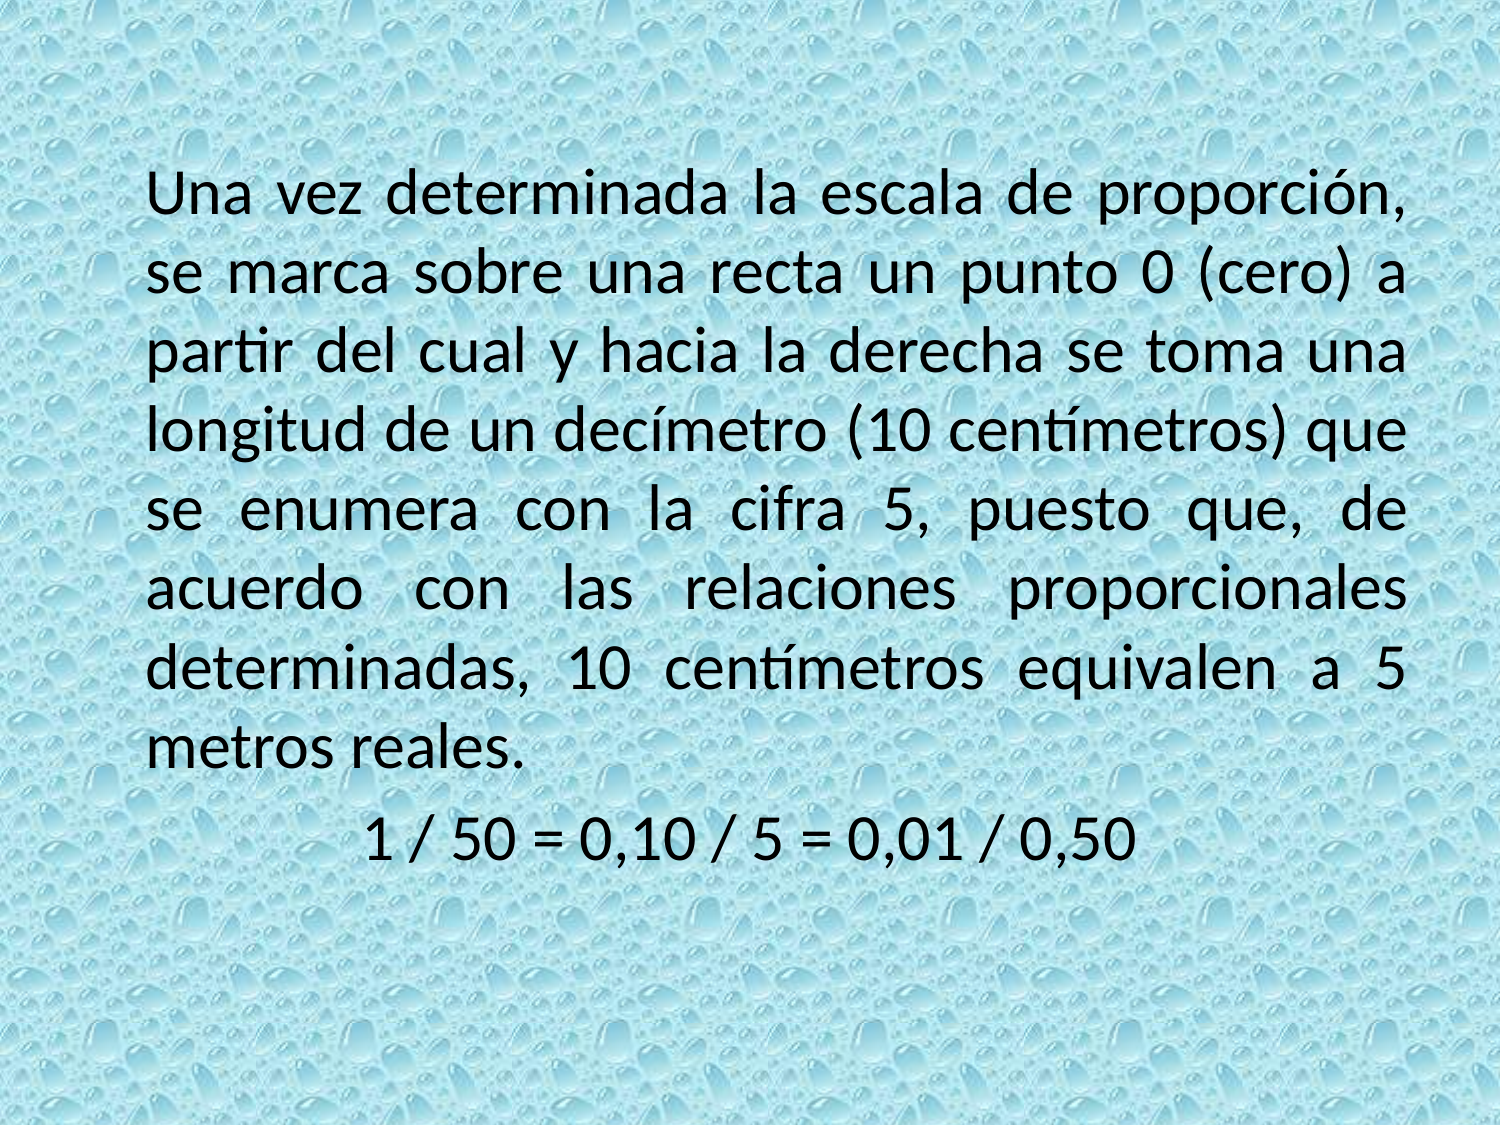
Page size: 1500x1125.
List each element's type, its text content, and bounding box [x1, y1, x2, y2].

list Una vez determinada la escala de proporción, se marca sobre una recta un punto 0 (cero) a partir del cual y hacia la derecha se toma una longitud de un decímetro (10 centímetros) que se enumera con la cifra 5, puesto que, de acuerdo con las relaciones proporcionales determinadas, 10 centímetros equivalen a 5 metros reales. 1 / 50 = 0,10 / 5 = 0,01 / 0,50 [74, 140, 1426, 884]
picture [0, 0, 1500, 1125]
